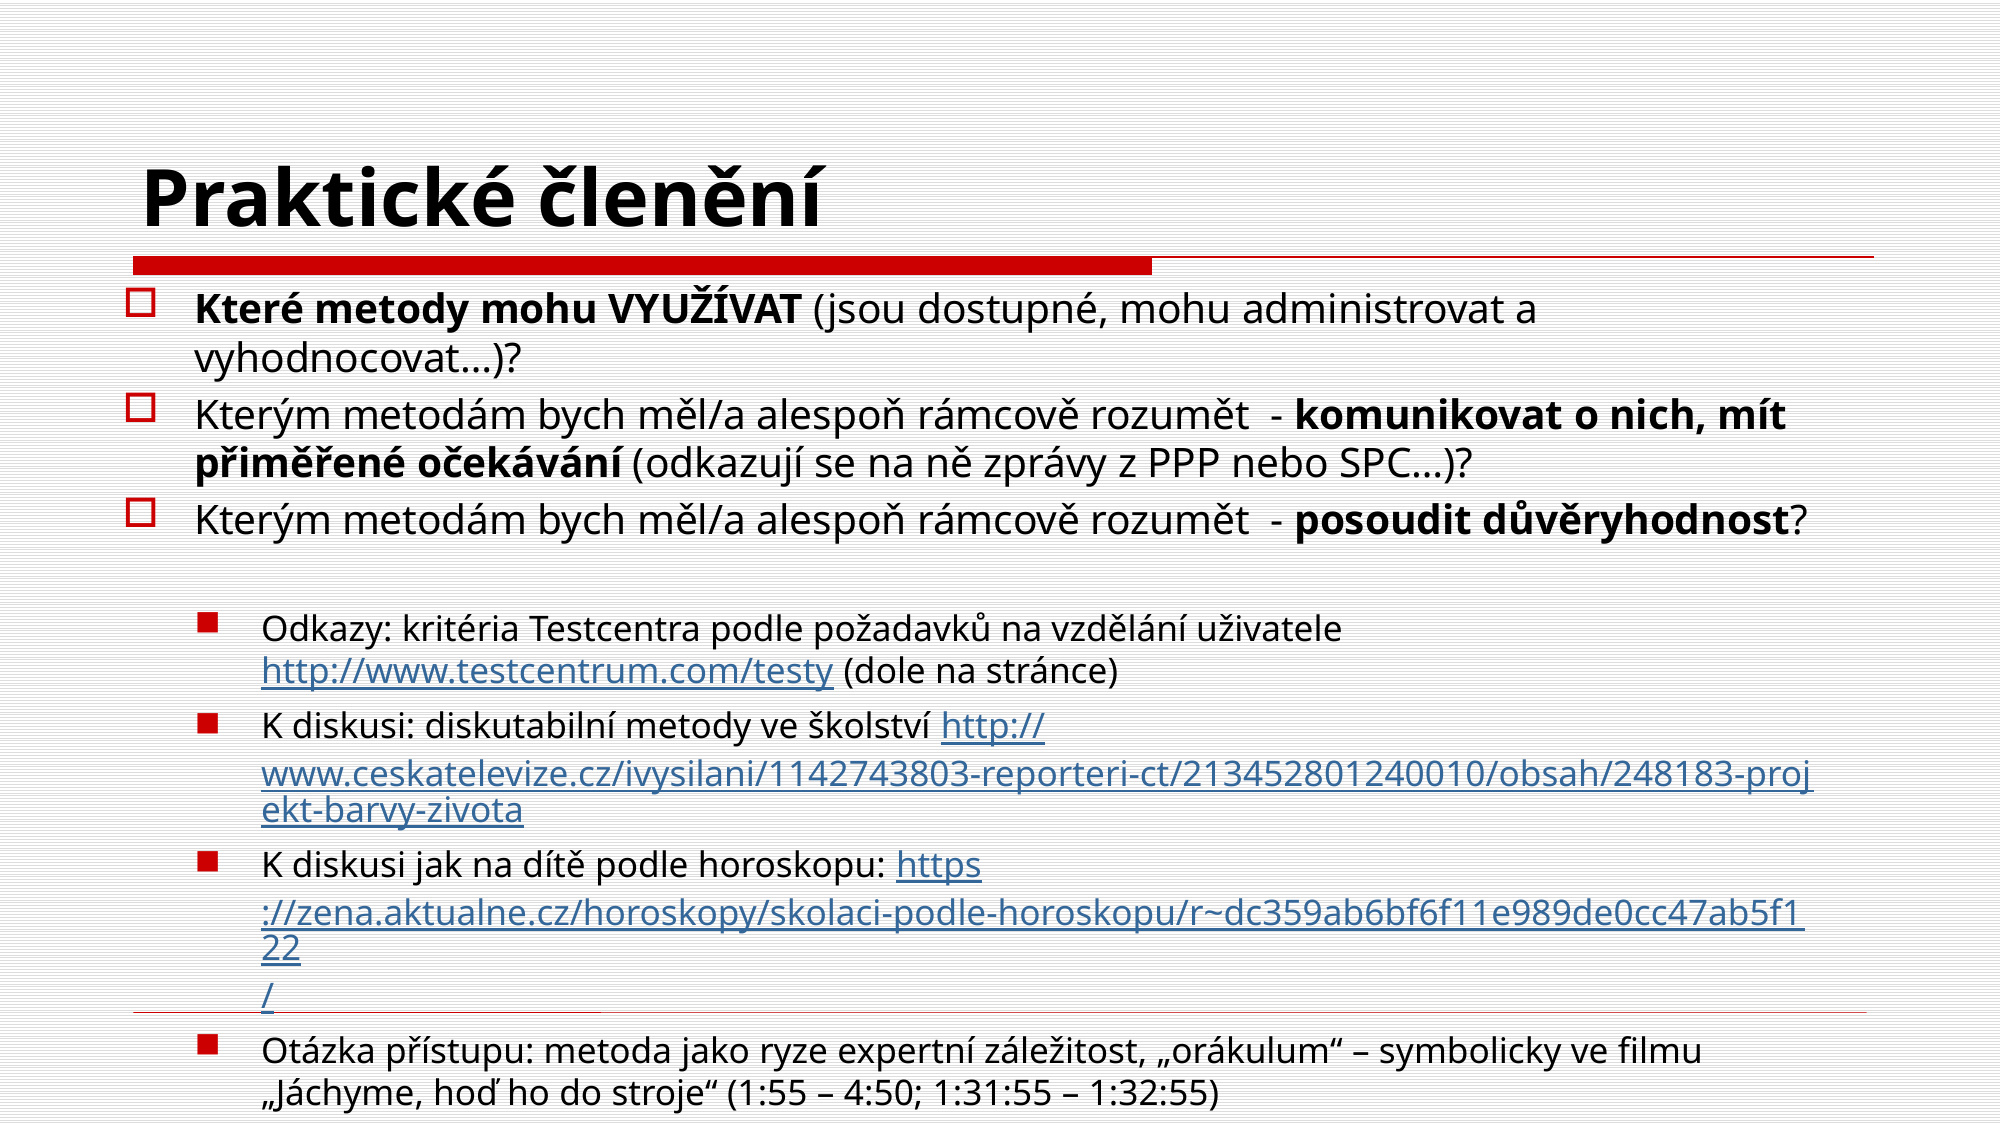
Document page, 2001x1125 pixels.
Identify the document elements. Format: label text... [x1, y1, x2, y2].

title Praktické členění [125, 50, 1876, 250]
list Které metody mohu VYUŽÍVAT (jsou dostupné, mohu administrovat a vyhodnocovat…)? Kterým metodám bych měl/a alespoň rámcově rozumět - komunikovat o nich, mít přiměřené očekávání (odkazují se na ně zprávy z PPP nebo SPC…)? Kterým metodám bych měl/a alespoň rámcově rozumět - posoudit důvěryhodnost? Odkazy: kritéria Testcentra podle požadavků na vzdělání uživatele http://www.testcentrum.com/testy (dole na stránce) K diskusi: diskutabilní metody ve školství http://www.ceskatelevize.cz/ivysilani/1142743803-reporteri-ct/213452801240010/obsah/248183-projekt-barvy-zivota K diskusi jak na dítě podle horoskopu: https://zena.aktualne.cz/horoskopy/skolaci-podle-horoskopu/r~dc359ab6bf6f11e989de0cc47ab5f122/ Otázka přístupu: metoda jako ryze expertní záležitost, „orákulum“ – symbolicky ve filmu „Jáchyme, hoď ho do stroje“ (1:55 – 4:50; 1:31:55 – 1:32:55) [107, 275, 1833, 1069]
